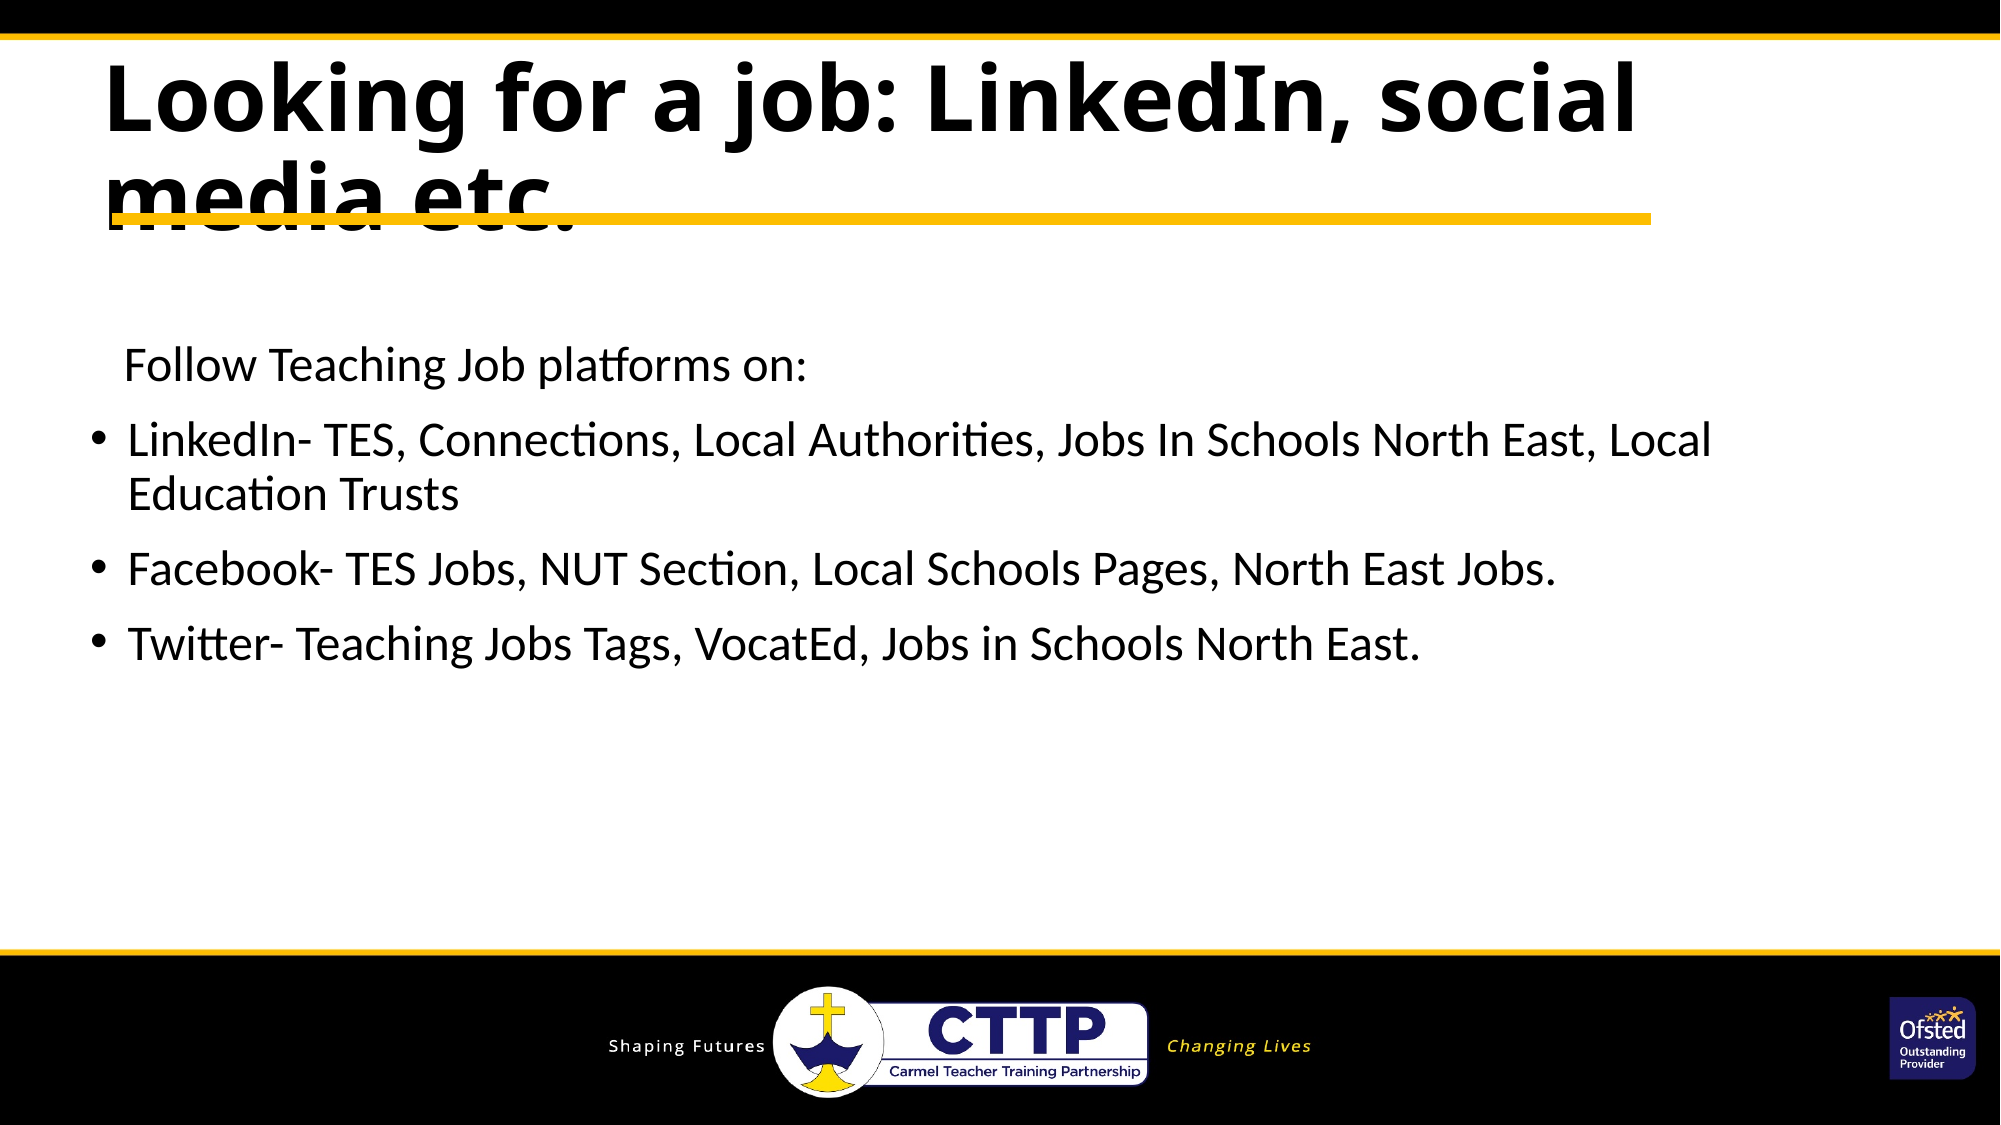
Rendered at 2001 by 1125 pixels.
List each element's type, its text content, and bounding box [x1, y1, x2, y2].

title Looking for a job: LinkedIn, social media etc. [87, 34, 1861, 268]
picture [0, 0, 2000, 1125]
list Follow Teaching Job platforms on: LinkedIn- TES, Connections, Local Authorities, Jobs In Schools North East, Local Education Trusts Facebook- TES Jobs, NUT Section, Local Schools Pages, North East Jobs. Twitter- Teaching Jobs Tags, VocatEd, Jobs in Schools North East. [75, 249, 1918, 900]
